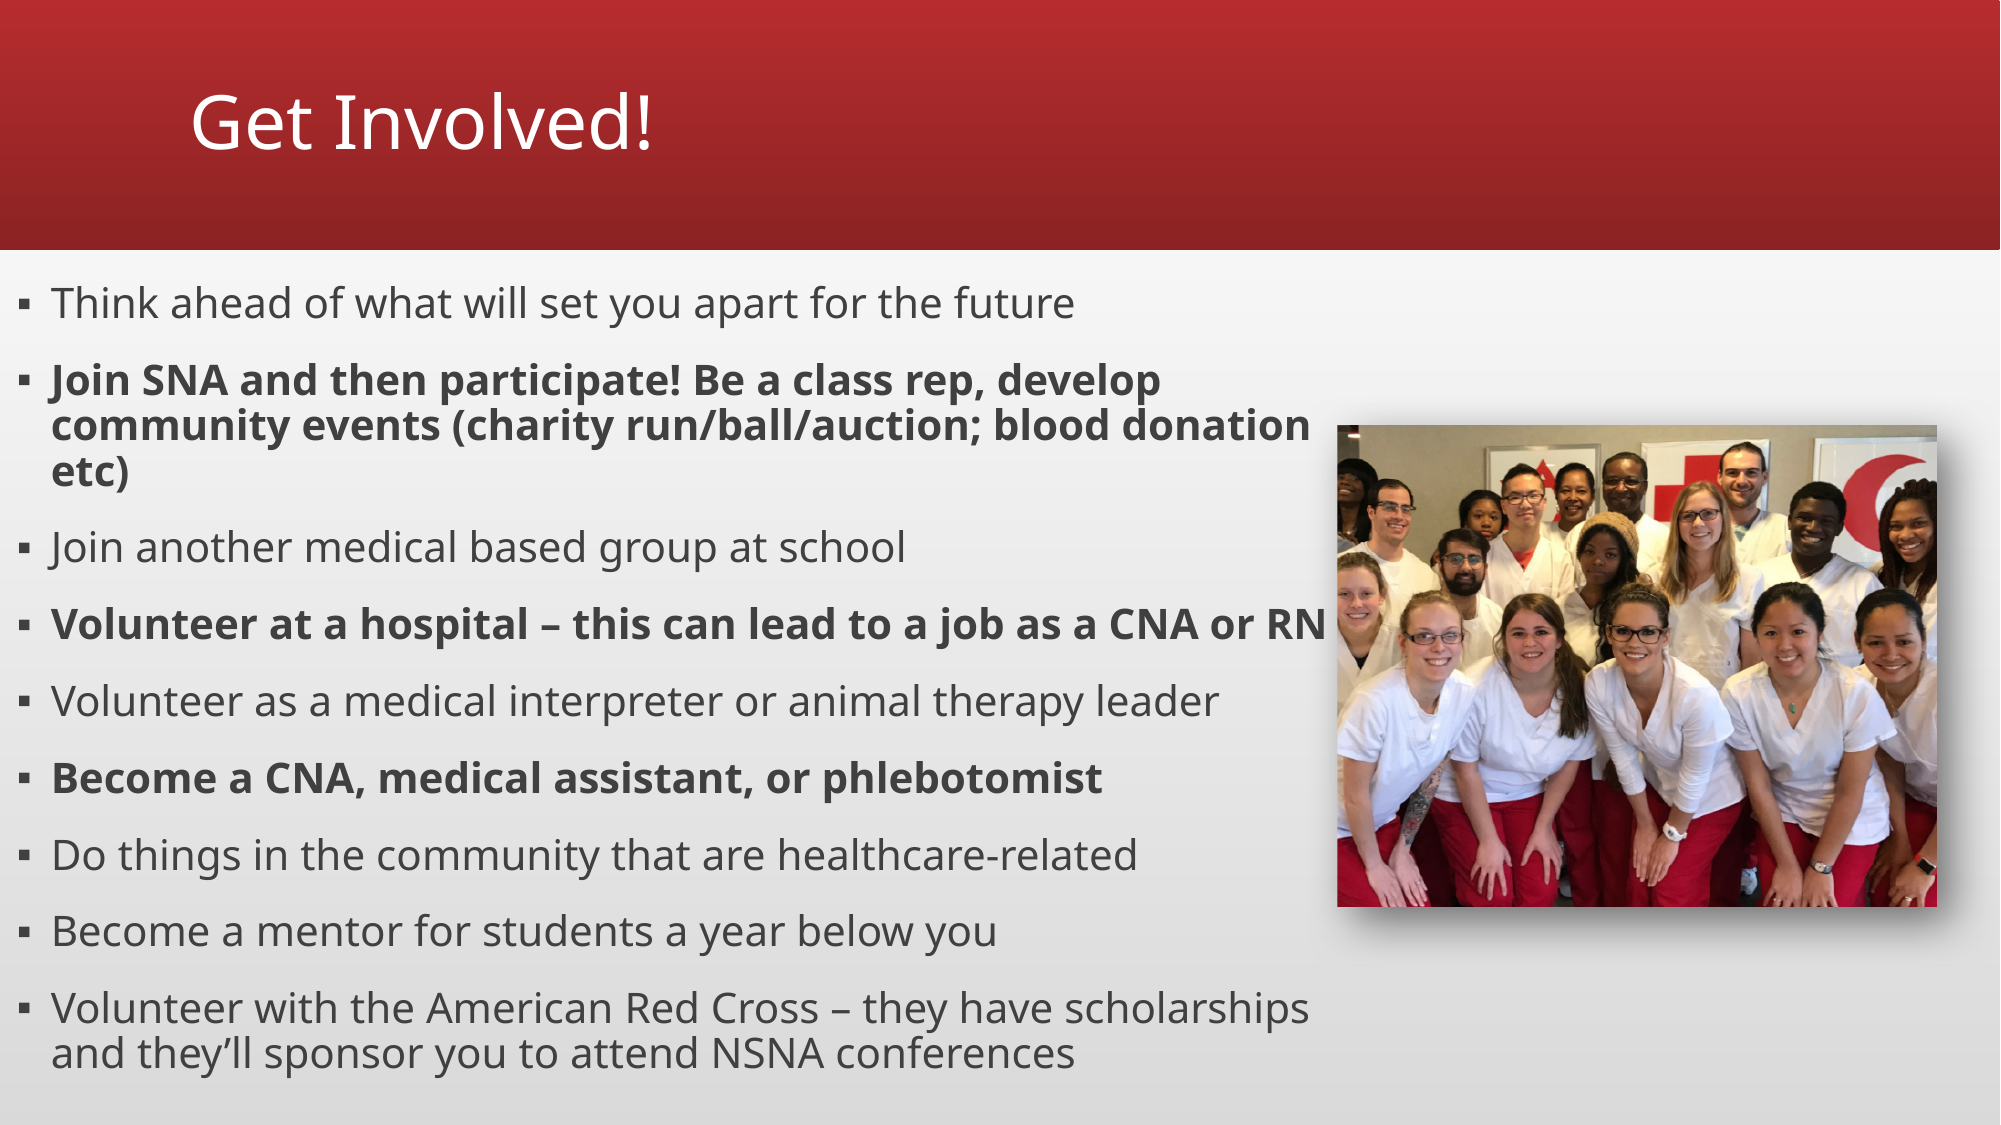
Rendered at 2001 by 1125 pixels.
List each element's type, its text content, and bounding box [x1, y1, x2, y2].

title Get Involved! [174, 16, 1825, 234]
picture [1337, 424, 1969, 907]
list Think ahead of what will set you apart for the future Join SNA and then participate! Be a class rep, develop community events (charity run/ball/auction; blood donation etc) Join another medical based group at school Volunteer at a hospital – this can lead to a job as a CNA or RN Volunteer as a medical interpreter or animal therapy leader Become a CNA, medical assistant, or phlebotomist Do things in the community that are healthcare-related Become a mentor for students a year below you Volunteer with the American Red Cross – they have scholarships and they’ll sponsor you to attend NSNA conferences [1, 275, 1375, 1125]
